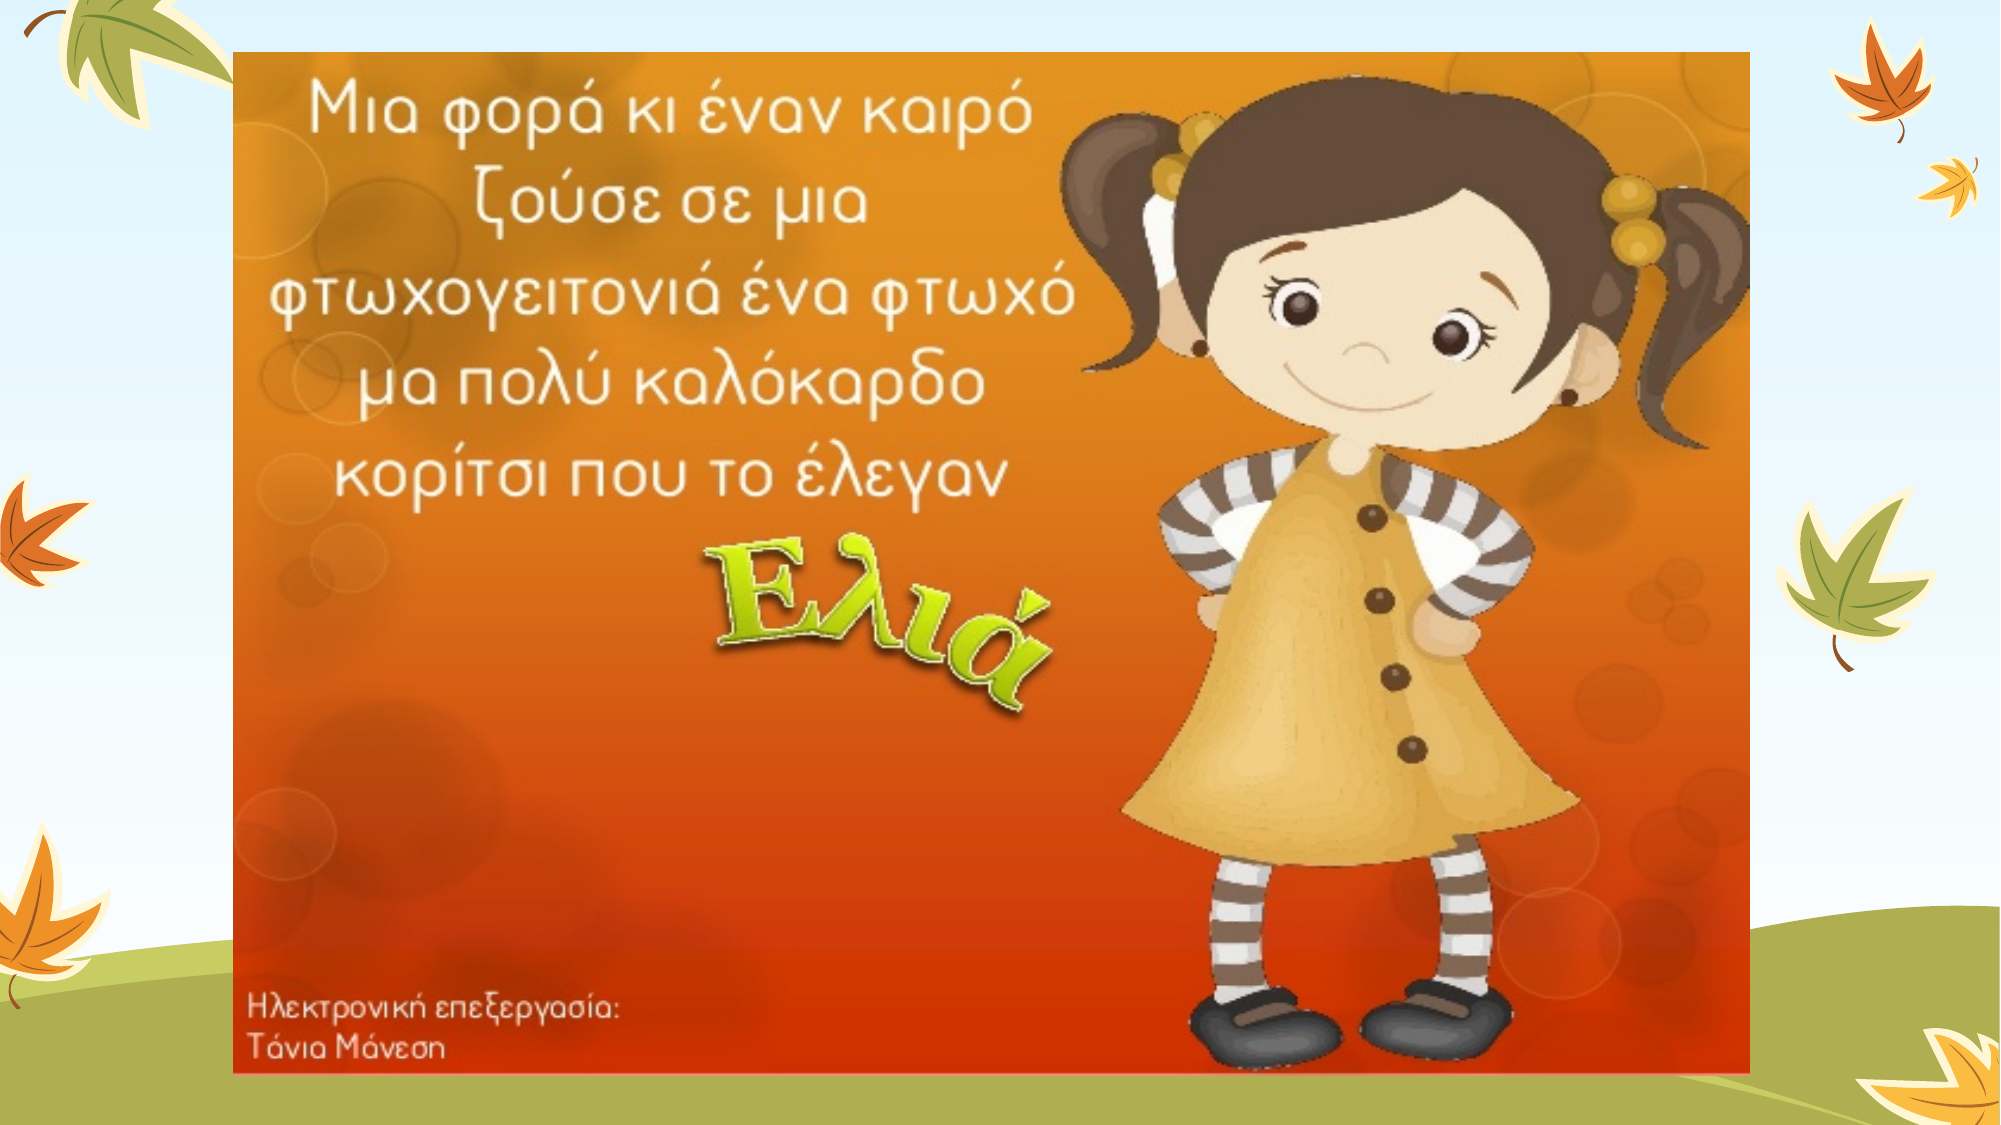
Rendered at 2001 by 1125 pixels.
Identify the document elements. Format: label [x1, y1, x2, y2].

picture [232, 52, 1750, 1076]
